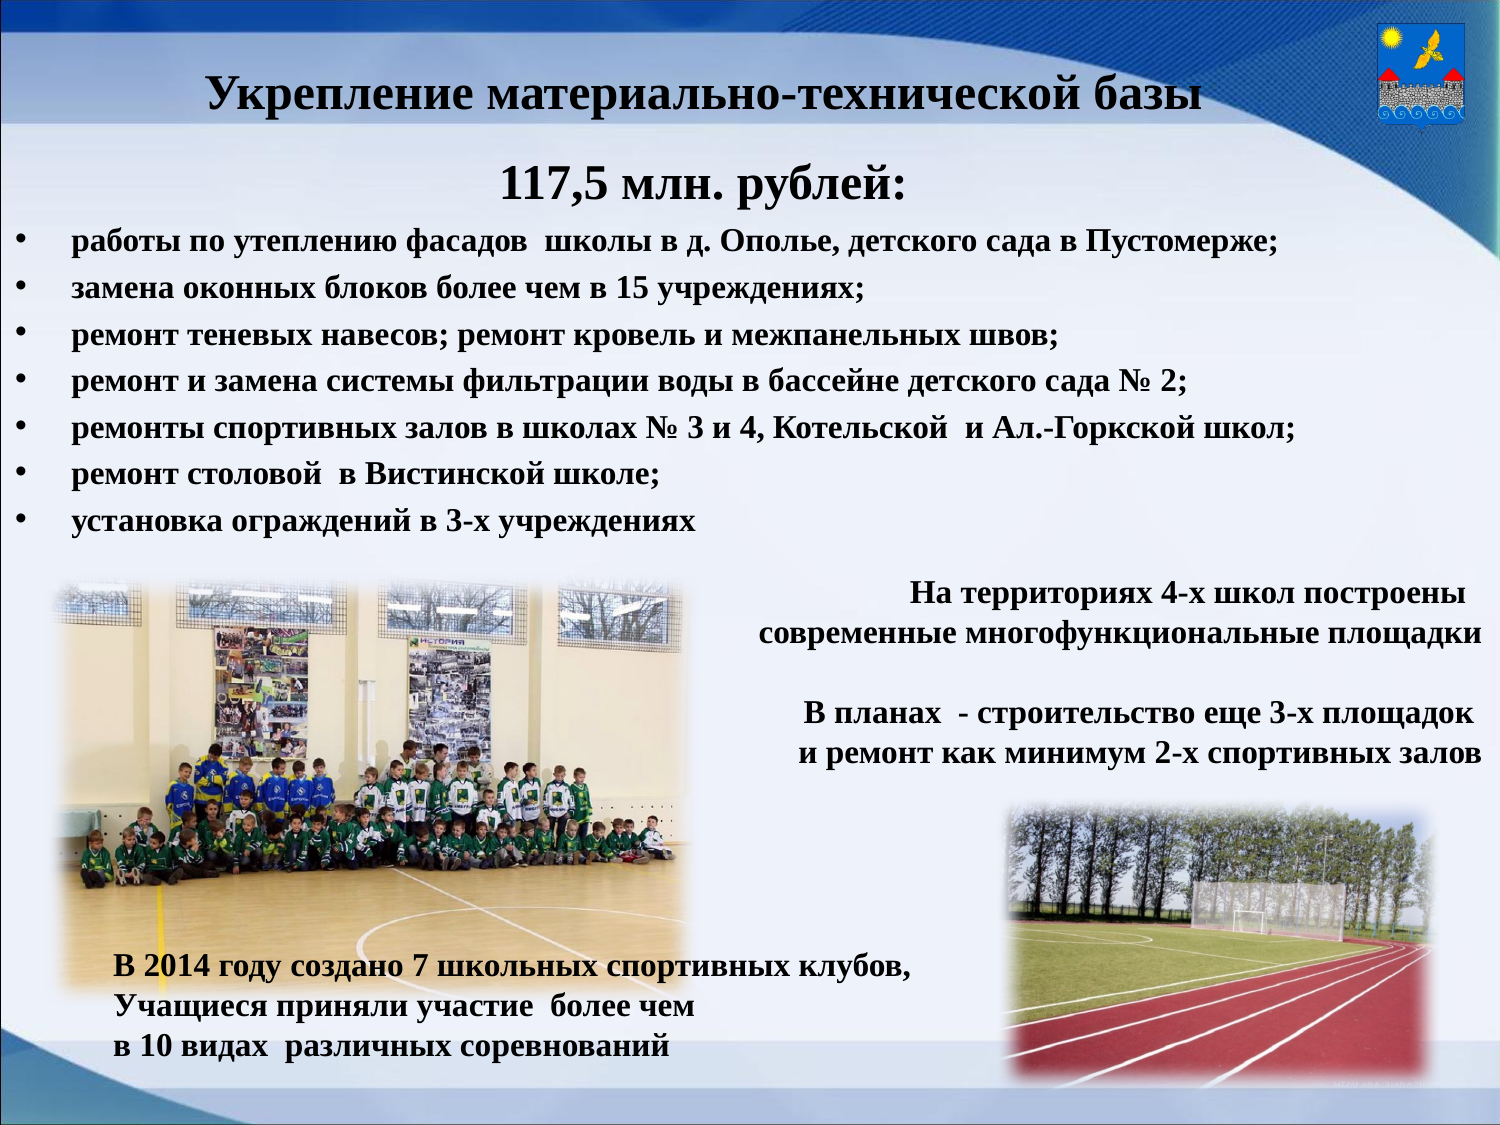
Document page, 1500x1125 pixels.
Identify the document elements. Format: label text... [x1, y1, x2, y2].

list работы по утеплению фасадов школы в д. Ополье, детского сада в Пустомерже; замена оконных блоков более чем в 15 учреждениях; ремонт теневых навесов; ремонт кровель и межпанельных швов; ремонт и замена системы фильтрации воды в бассейне детского сада № 2; ремонты спортивных залов в школах № 3 и 4, Котельской и Ал.-Горкской школ; ремонт столовой в Вистинской школе; установка ограждений в 3-х учреждениях [0, 210, 1466, 610]
text_box В 2014 году создано 7 школьных спортивных клубов, Учащиеся приняли участие более чем в 10 видах различных соревнований [98, 935, 928, 1071]
text_box Укрепление материально-технической базы 117,5 млн. рублей: [0, 52, 1336, 210]
text_box На территориях 4-х школ построены современные многофункциональные площадки В планах - строительство еще 3-х площадок и ремонт как минимум 2-х спортивных залов [743, 563, 1499, 818]
picture [0, 0, 1500, 1125]
